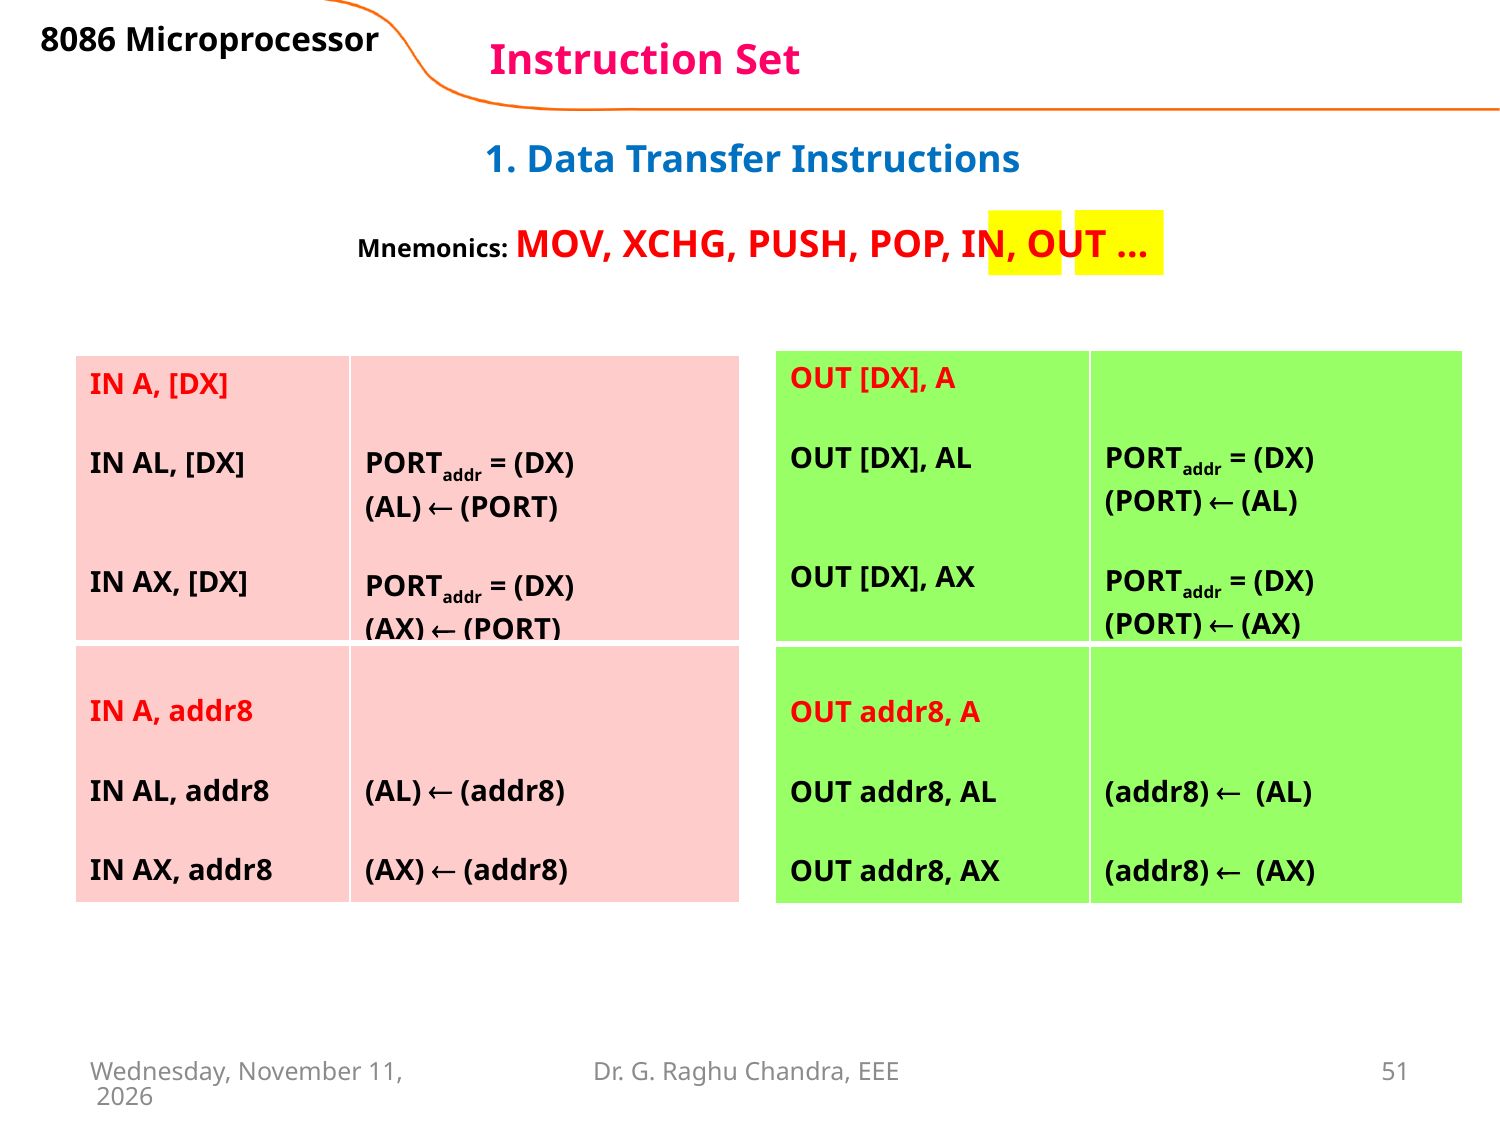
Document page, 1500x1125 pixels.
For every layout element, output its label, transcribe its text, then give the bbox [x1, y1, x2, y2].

slide_number 51 [1074, 1042, 1425, 1103]
text_box 8086 Microprocessor [10, 10, 411, 66]
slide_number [75, 1042, 425, 1103]
text_box [986, 208, 1064, 212]
table_cell (AL)  (addr8) (AX)  (addr8) [351, 646, 739, 902]
table_cell IN A, addr8 IN AL, addr8 IN AX, addr8 [76, 646, 349, 902]
text_box [1073, 273, 1166, 277]
text_box Mnemonics: MOV, XCHG, PUSH, POP, IN, OUT … [43, 212, 1463, 273]
title Instruction Set [474, 18, 1463, 99]
table_cell OUT addr8, A OUT addr8, AL OUT addr8, AX [776, 647, 1089, 903]
table_header PORTaddr = (DX) (PORT)  (AL) PORTaddr = (DX) (PORT)  (AX) [1091, 351, 1462, 641]
table_cell (addr8)  (AL) (addr8)  (AX) [1091, 647, 1462, 903]
table_header PORTaddr = (DX) (AL)  (PORT) PORTaddr = (DX) (AX)  (PORT) [351, 356, 739, 640]
footer Dr. G. Raghu Chandra, EEE [512, 1042, 988, 1103]
picture [308, 0, 1500, 111]
text_box 1. Data Transfer Instructions [41, 123, 1464, 192]
text_box [1073, 208, 1166, 212]
text_box [986, 273, 1064, 277]
table_header IN A, [DX] IN AL, [DX] IN AX, [DX] [76, 356, 349, 640]
table_header OUT [DX], A OUT [DX], AL OUT [DX], AX [776, 351, 1089, 641]
